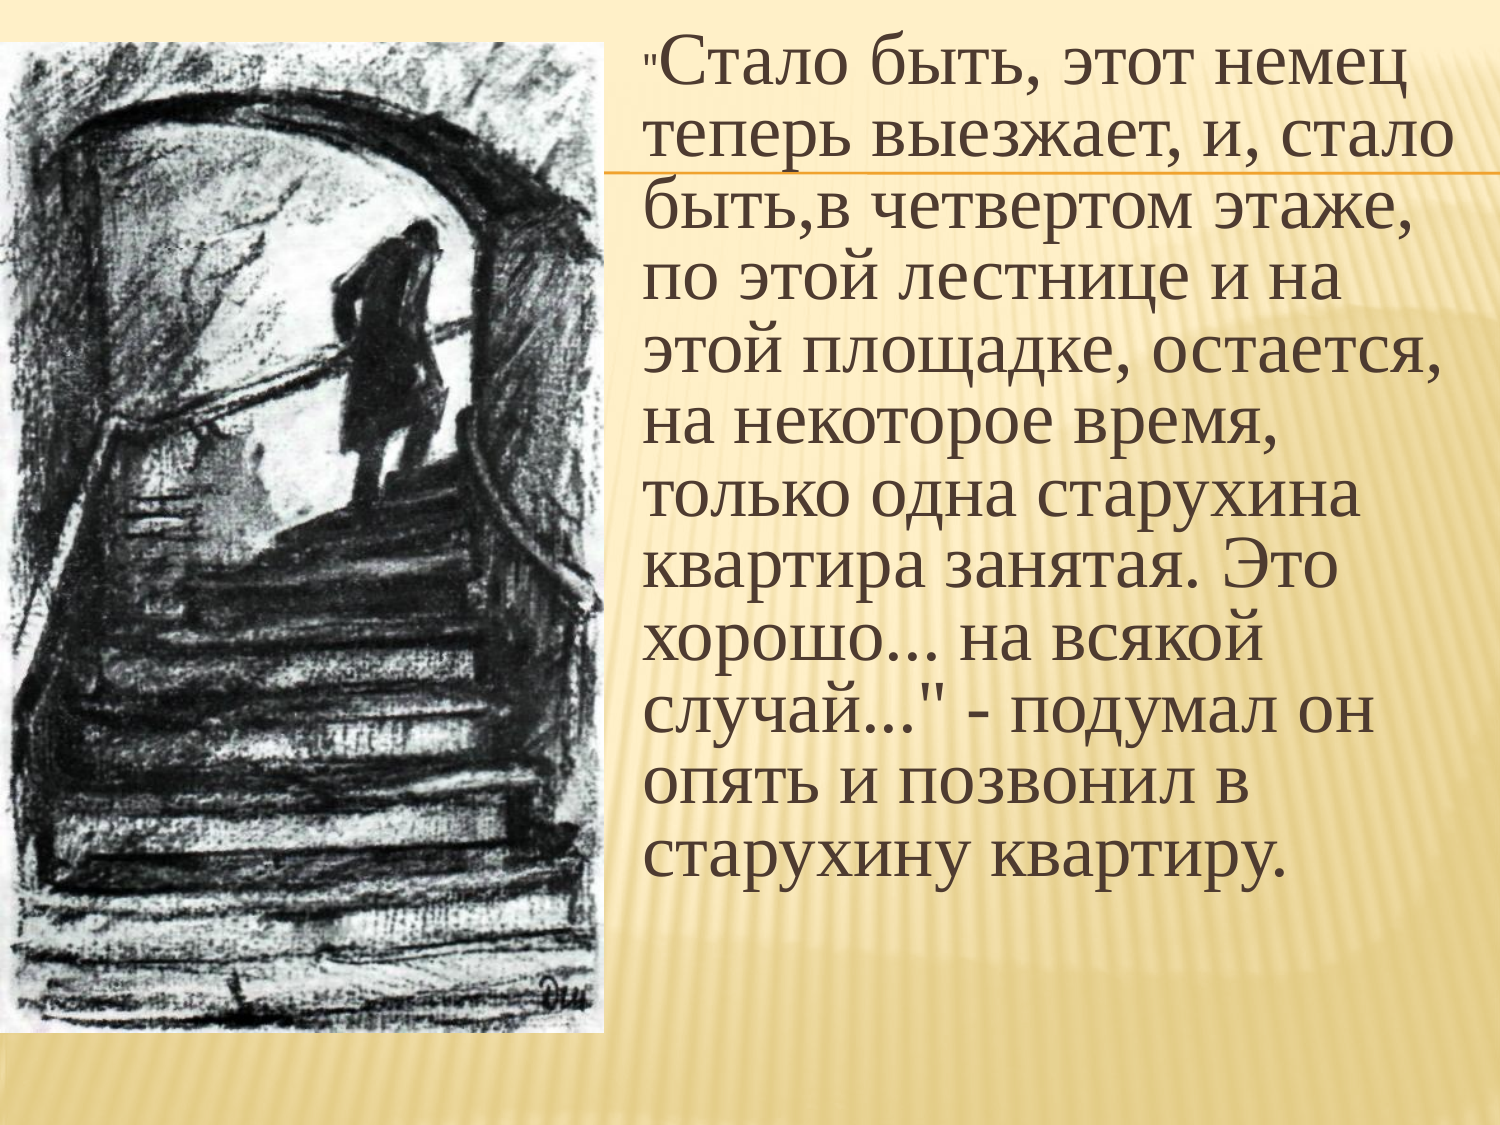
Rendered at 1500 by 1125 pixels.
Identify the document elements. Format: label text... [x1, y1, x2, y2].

picture [0, 42, 605, 1033]
list "Стало быть, этот немец теперь выезжает, и, стало быть,в четвертом этаже, по этой лестнице и на этой площадке, остается, на некоторое время, только одна старухина квартира занятая. Это хорошо... на всякой случай..." - подумал он опять и позвонил в старухину квартиру. [627, 19, 1500, 1009]
